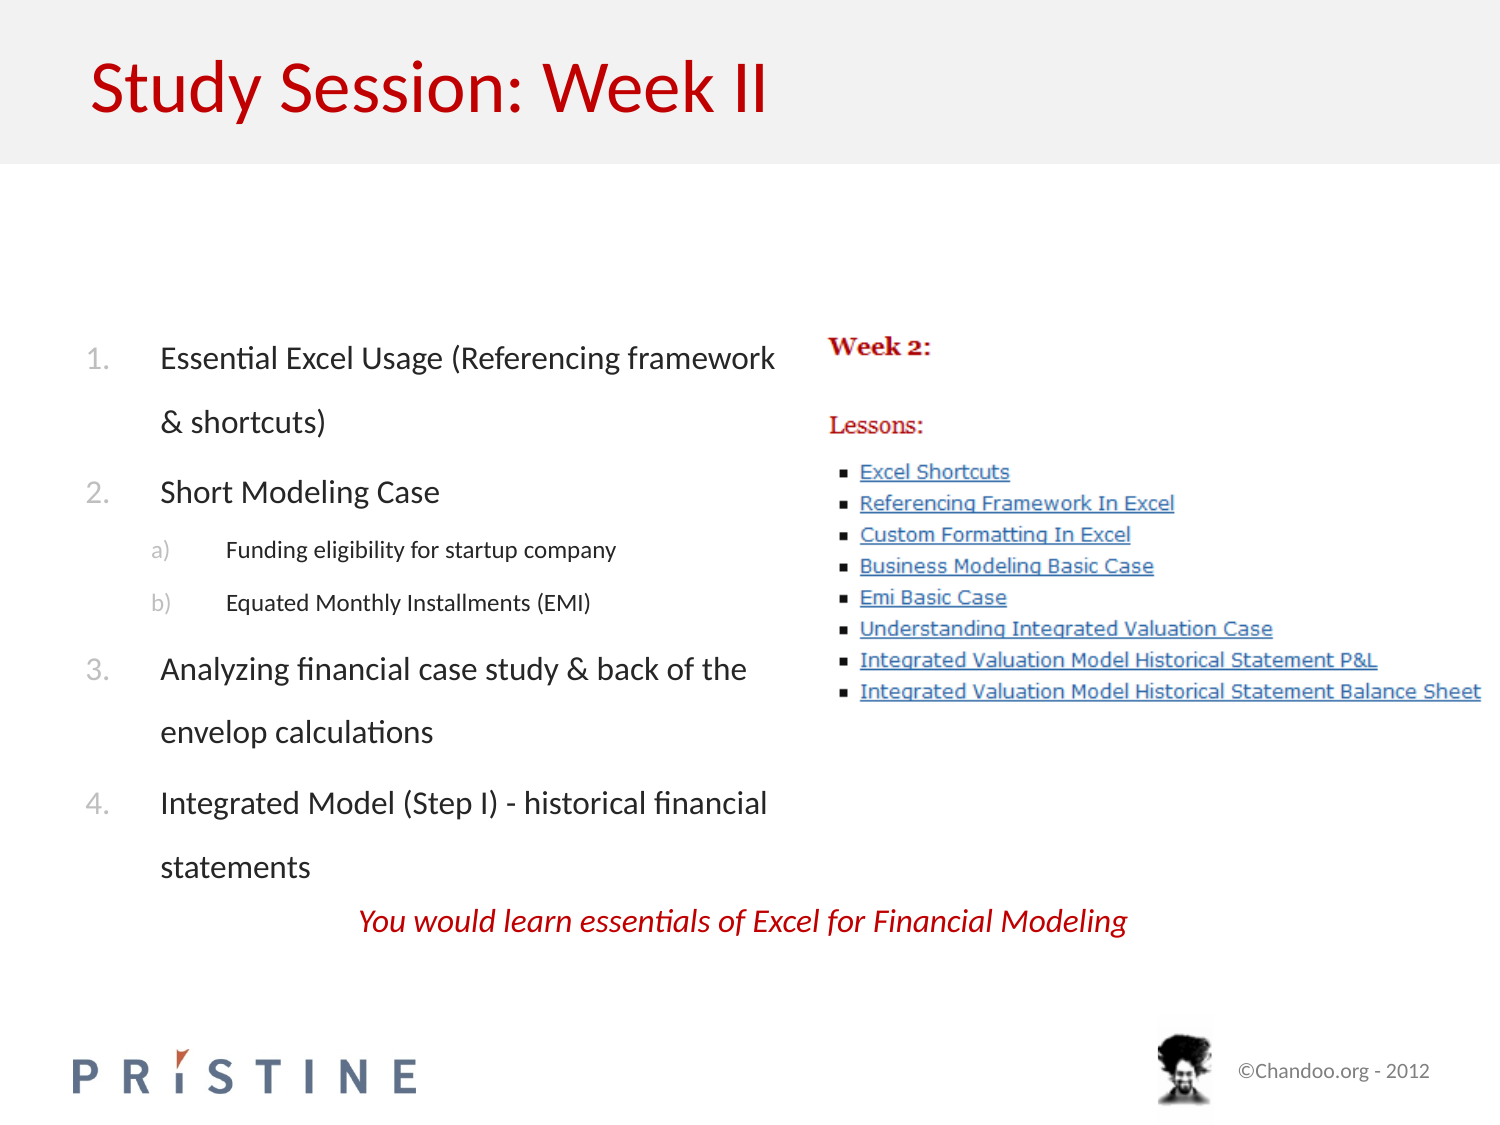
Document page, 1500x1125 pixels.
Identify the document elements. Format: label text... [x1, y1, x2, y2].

title Study Session: Week II [75, 0, 1425, 164]
picture [73, 1049, 416, 1094]
text_box You would learn essentials of Excel for Financial Modeling [128, 871, 1360, 947]
picture [1157, 1015, 1214, 1125]
list Essential Excel Usage (Referencing framework & shortcuts) Short Modeling Case Funding eligibility for startup company Equated Monthly Installments (EMI) Analyzing financial case study & back of the envelop calculations Integrated Model (Step I) - historical financial statements [70, 304, 797, 839]
picture [793, 324, 1500, 716]
